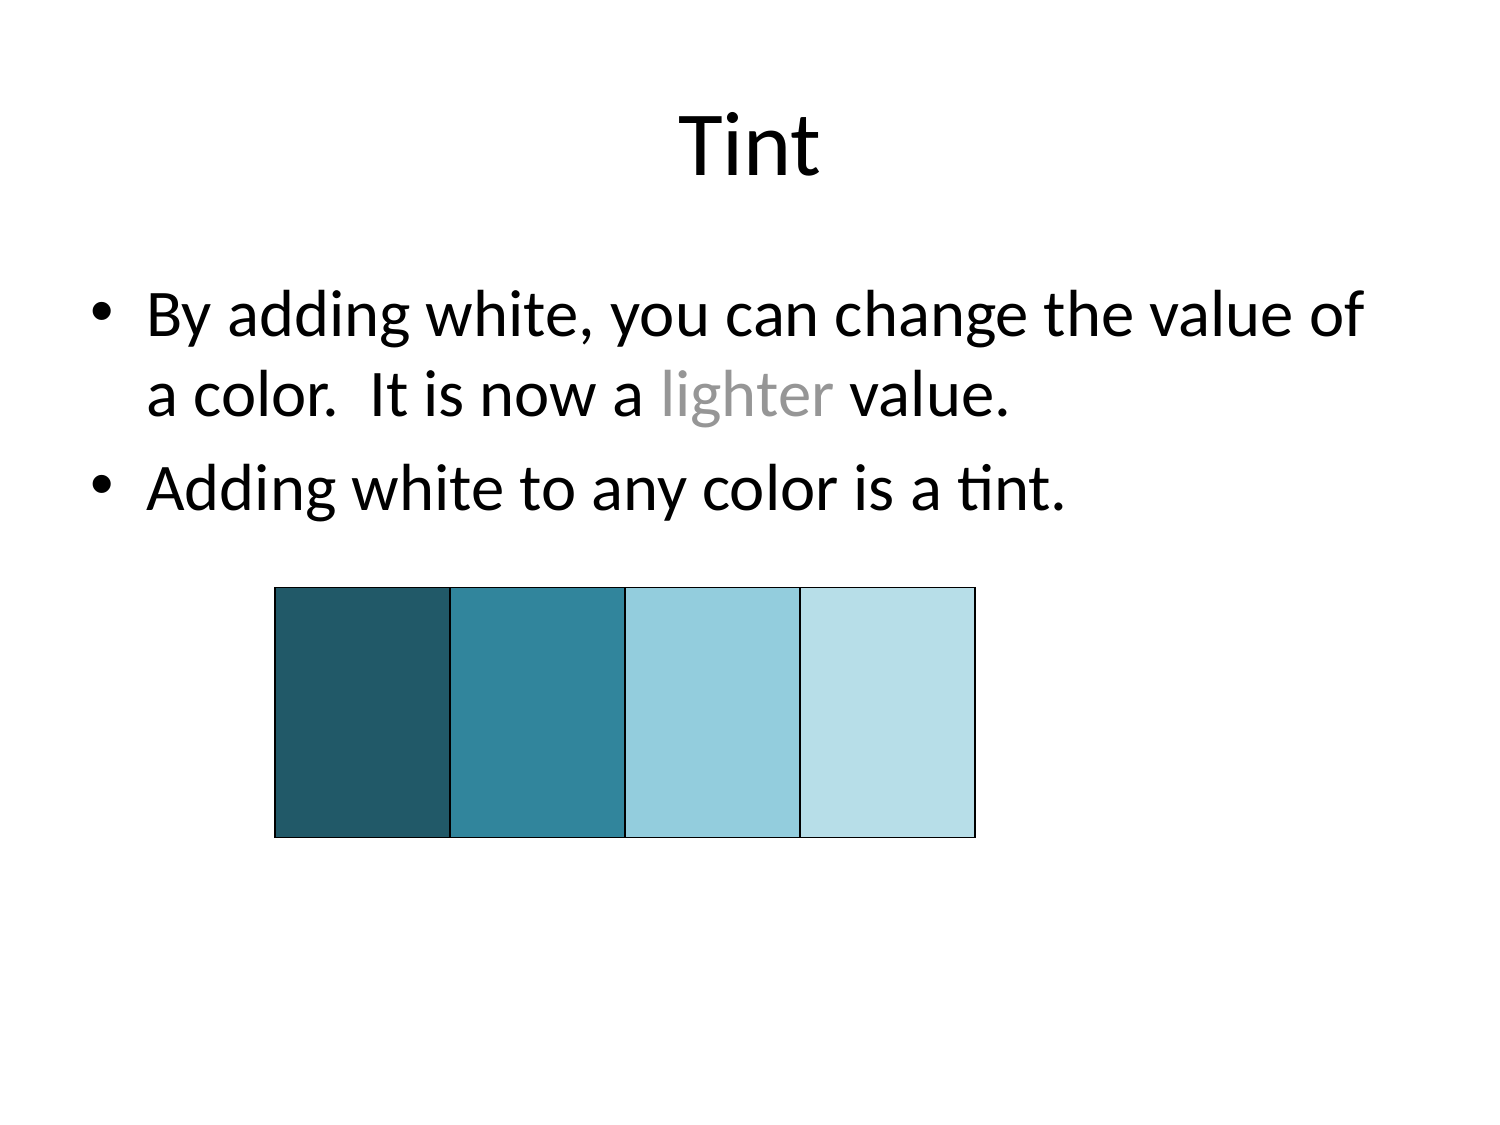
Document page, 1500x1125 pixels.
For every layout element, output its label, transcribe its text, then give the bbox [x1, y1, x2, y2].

text_box [275, 587, 450, 838]
text_box [450, 587, 624, 838]
text_box [624, 587, 800, 838]
text_box [800, 587, 975, 838]
title Tint [75, 45, 1425, 233]
list By adding white, you can change the value of a color. It is now a lighter value. Adding white to any color is a tint. [75, 262, 1425, 1005]
